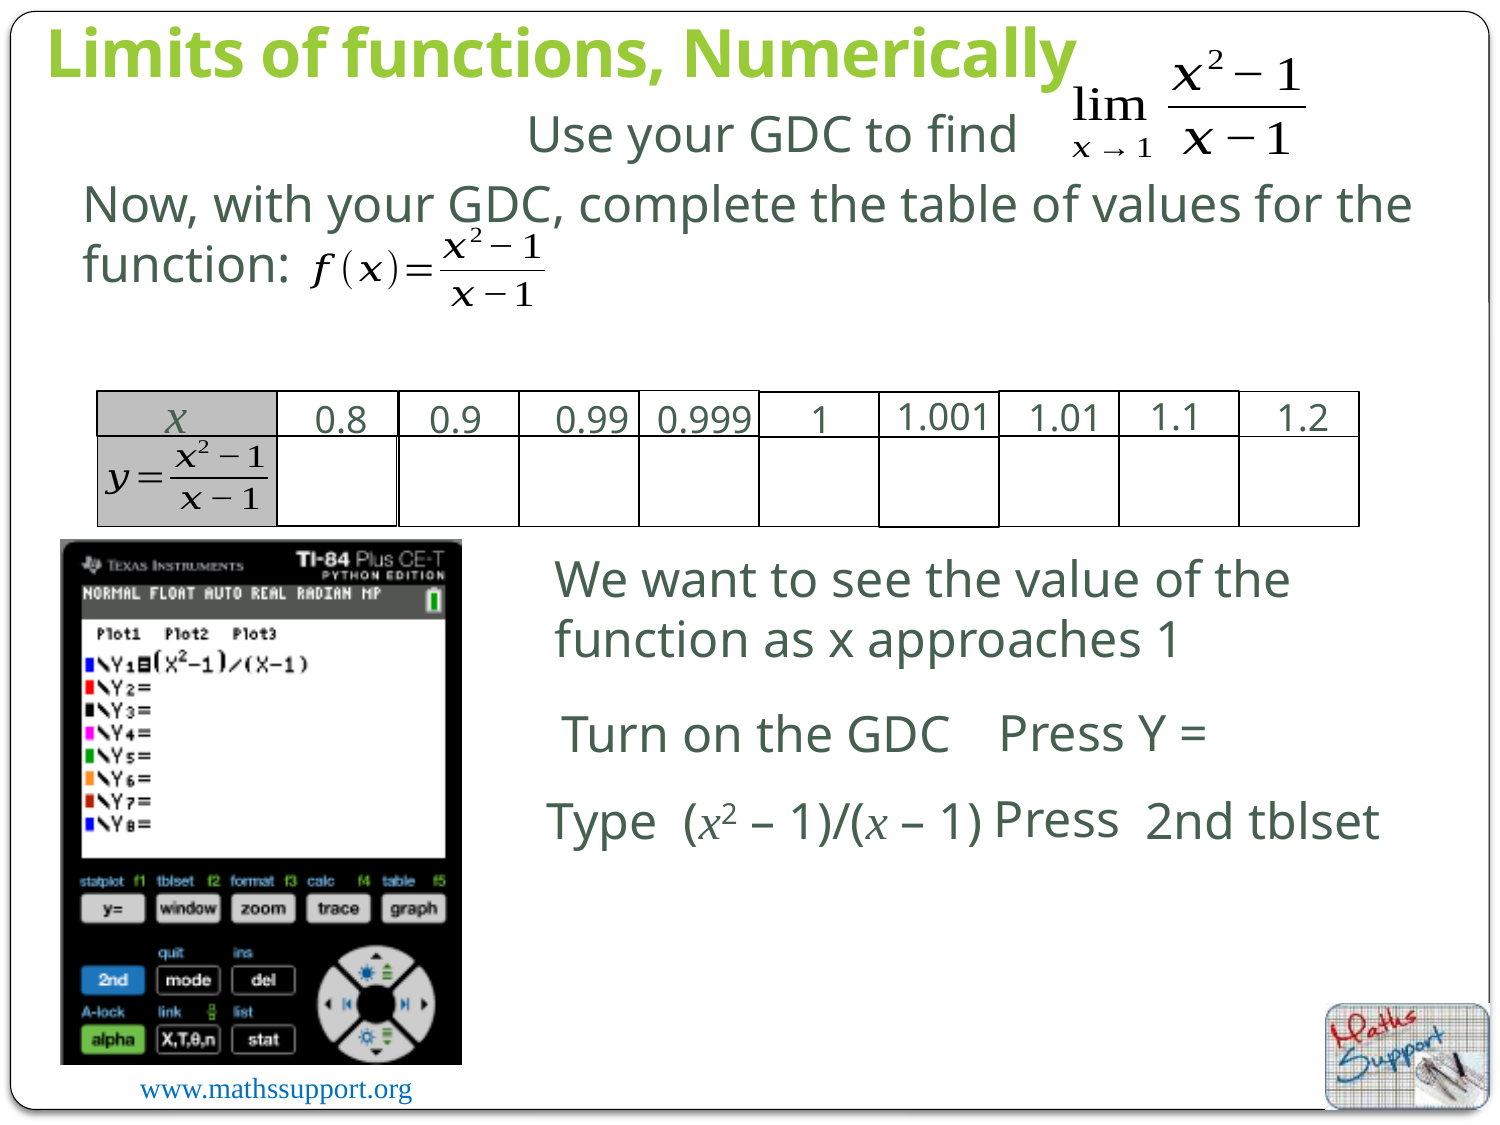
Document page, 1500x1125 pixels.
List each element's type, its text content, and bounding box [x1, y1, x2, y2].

text_box [276, 437, 398, 527]
text_box [1238, 390, 1360, 437]
text_box 1.1 [1134, 392, 1218, 439]
text_box [1120, 390, 1238, 437]
text_box [398, 437, 518, 527]
text_box We want to see the value of the function as x approaches 1 [539, 539, 1311, 675]
text_box 0.999 [642, 396, 768, 442]
text_box (x2 – 1)/(x – 1) [684, 761, 1005, 850]
text_box [758, 391, 878, 438]
text_box 1 [795, 395, 847, 441]
text_box Type [546, 761, 684, 850]
text_box [518, 390, 638, 437]
text_box Use your GDC to find [526, 74, 1065, 163]
text_box x [150, 383, 203, 443]
text_box [398, 390, 518, 437]
picture [59, 539, 462, 1065]
text_box [130, 1074, 414, 1113]
text_box 0.9 [414, 395, 498, 441]
text_box [998, 390, 1120, 437]
text_box Now, with your GDC, complete the table of values for the function: [67, 164, 1455, 300]
text_box Turn on the GDC [560, 674, 980, 763]
text_box [518, 437, 638, 527]
text_box Limits of functions, Numerically [30, 18, 1380, 99]
text_box [998, 437, 1118, 527]
text_box 1.001 [881, 392, 1008, 439]
text_box [878, 438, 1000, 528]
text_box [203, 390, 276, 435]
text_box 0.8 [299, 395, 383, 441]
text_box [276, 390, 398, 437]
text_box [1238, 437, 1360, 527]
text_box [96, 390, 150, 435]
text_box [1324, 999, 1488, 1113]
text_box [638, 390, 760, 396]
text_box 2nd tblset [1145, 761, 1398, 850]
text_box 0.99 [540, 396, 642, 442]
text_box 1.2 [1261, 394, 1345, 440]
text_box Press Y = [998, 673, 1252, 762]
text_box [758, 438, 878, 527]
text_box [638, 442, 758, 527]
text_box 1.01 [1013, 393, 1118, 439]
text_box [96, 435, 276, 527]
text_box Press [993, 759, 1132, 848]
text_box [1118, 437, 1238, 527]
text_box [878, 391, 998, 438]
